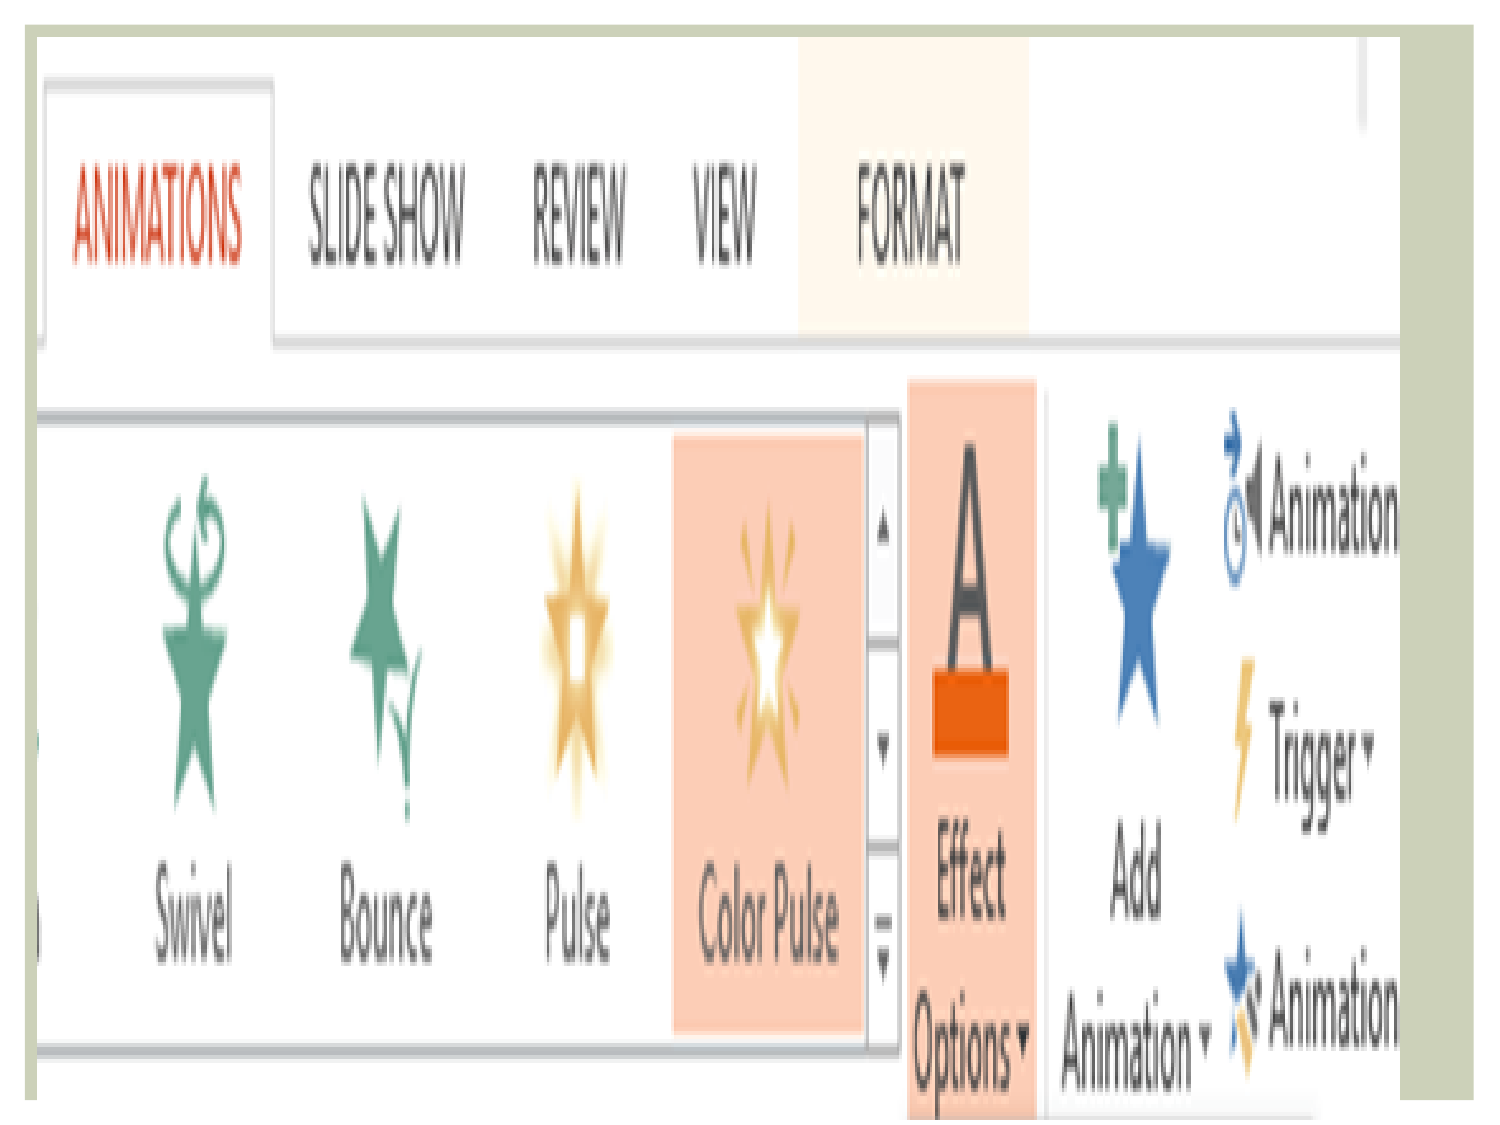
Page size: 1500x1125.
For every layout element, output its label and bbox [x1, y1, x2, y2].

picture [37, 37, 1400, 1125]
